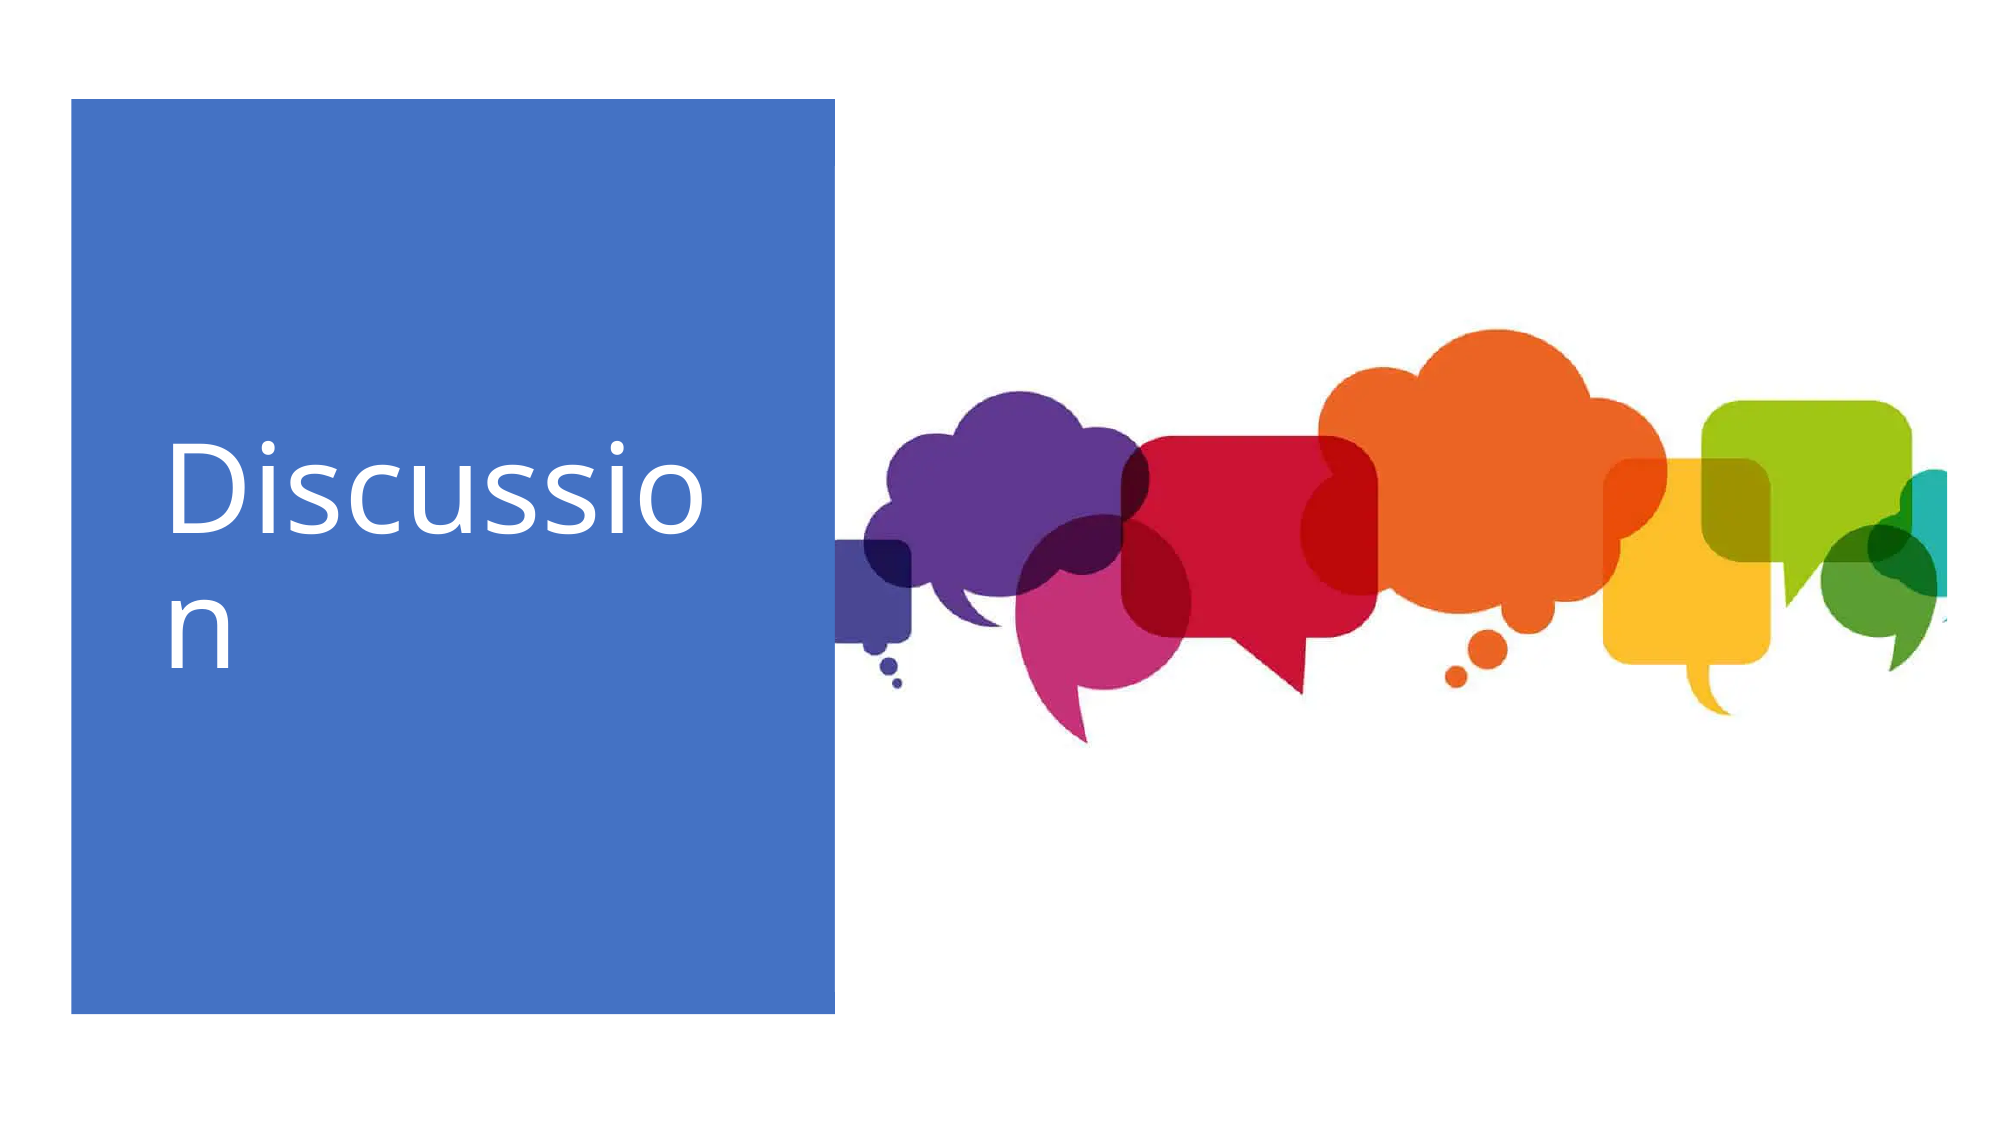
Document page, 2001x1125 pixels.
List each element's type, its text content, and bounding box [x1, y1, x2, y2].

text_box [70, 98, 836, 1015]
picture [834, 166, 1948, 992]
title Discussion [146, 161, 768, 704]
